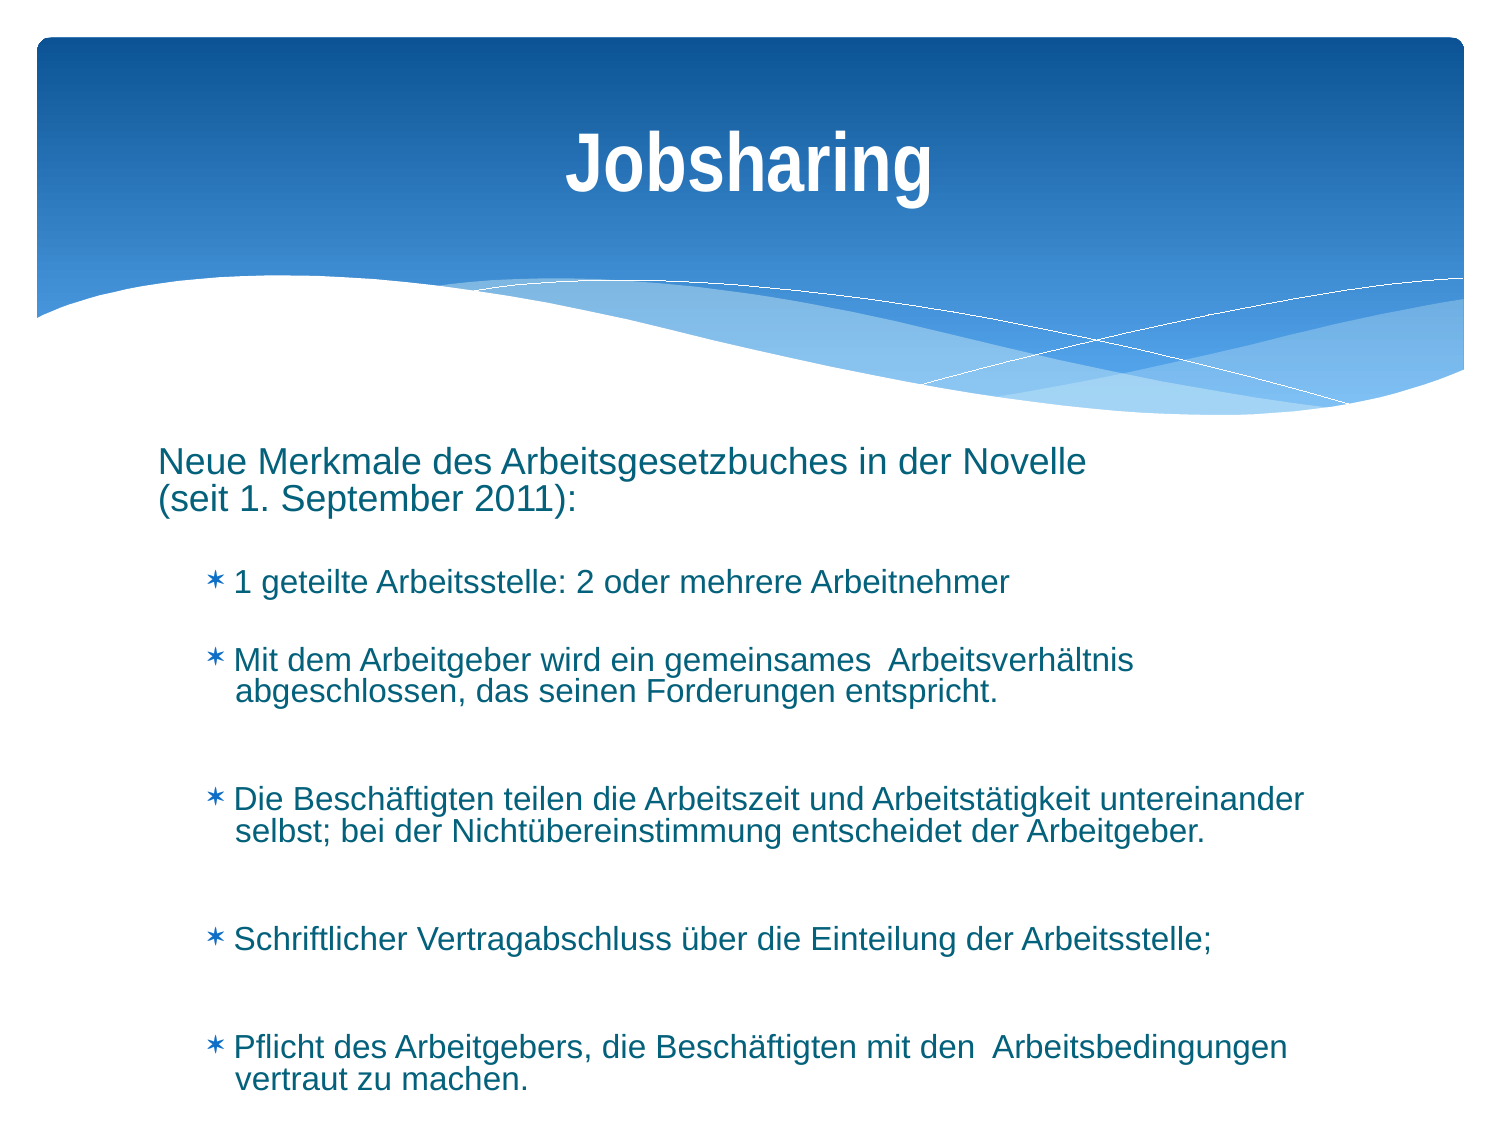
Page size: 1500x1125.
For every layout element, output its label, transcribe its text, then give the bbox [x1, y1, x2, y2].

title Jobsharing [74, 55, 1426, 262]
list Neue Merkmale des Arbeitsgesetzbuches in der Novelle (seit 1. September 2011): 1 geteilte Arbeitsstelle: 2 oder mehrere Arbeitnehmer Mit dem Arbeitgeber wird ein gemeinsames Arbeitsverhältnis abgeschlossen, das seinen Forderungen entspricht. Die Beschäftigten teilen die Arbeitszeit und Arbeitstätigkeit untereinander selbst; bei der Nichtübereinstimmung entscheidet der Arbeitgeber. Schriftlicher Vertragabschluss über die Einteilung der Arbeitsstelle; Pflicht des Arbeitgebers, die Beschäftigten mit den Arbeitsbedingungen vertraut zu machen. [142, 438, 1359, 1006]
